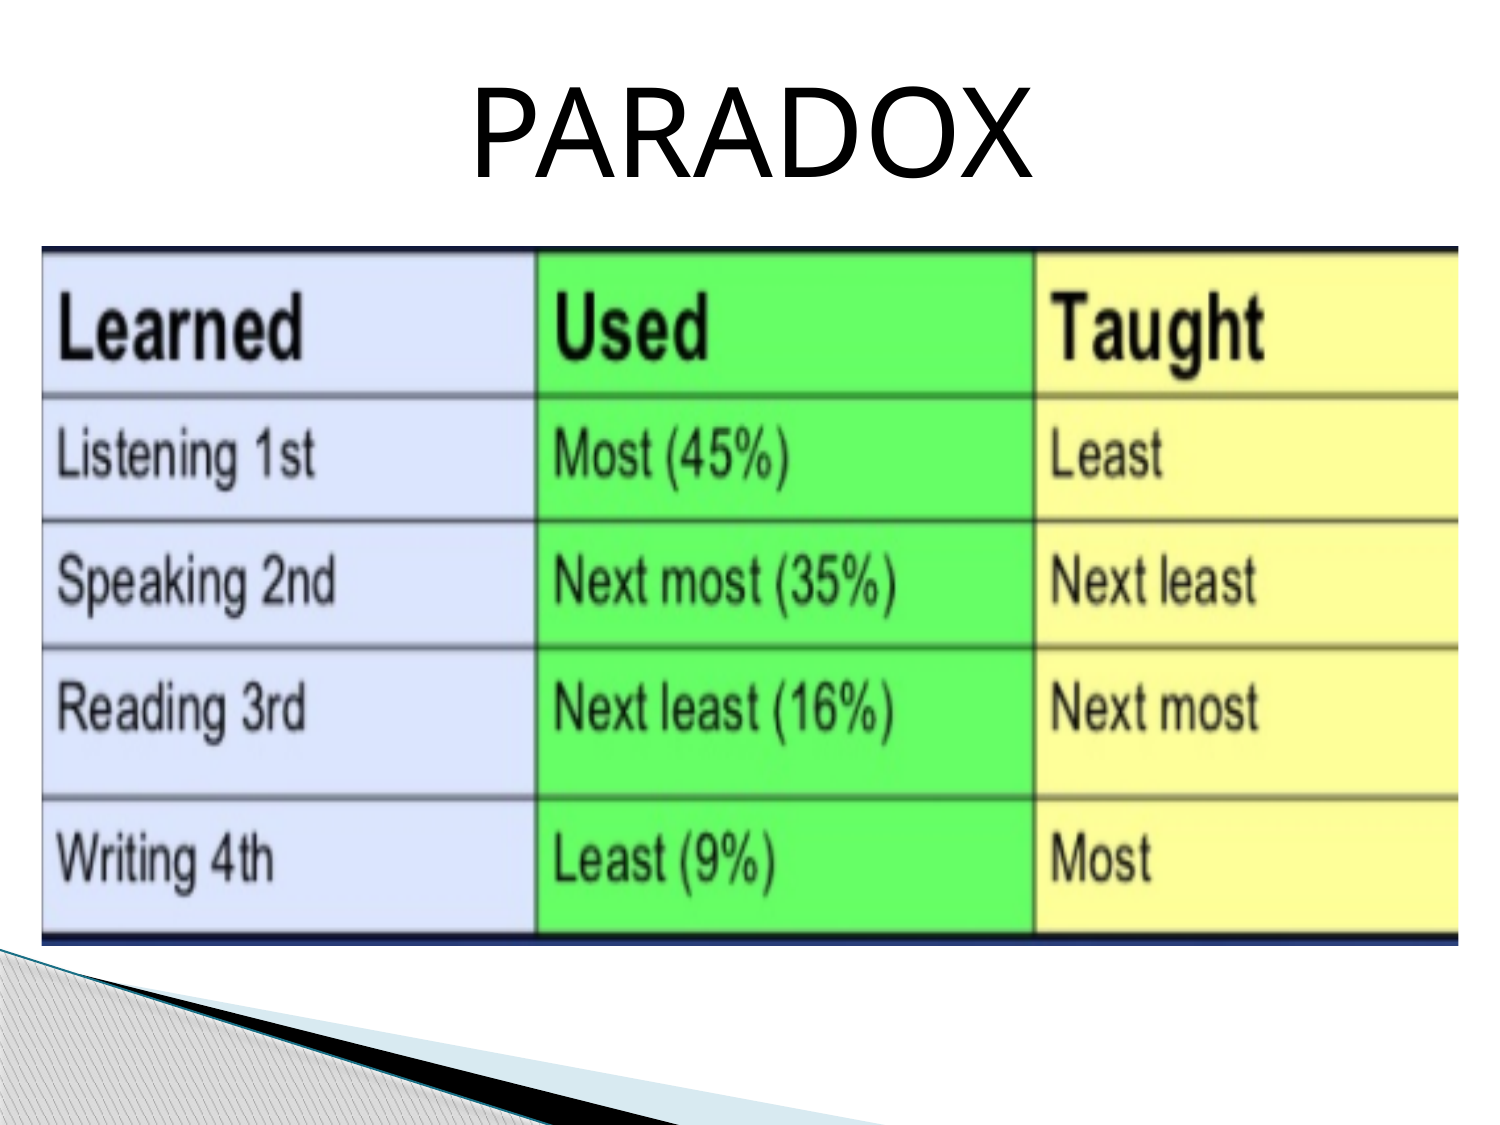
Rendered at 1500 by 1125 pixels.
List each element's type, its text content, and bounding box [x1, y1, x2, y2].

picture [41, 246, 1459, 946]
text_box PARADOX [451, 45, 1049, 211]
